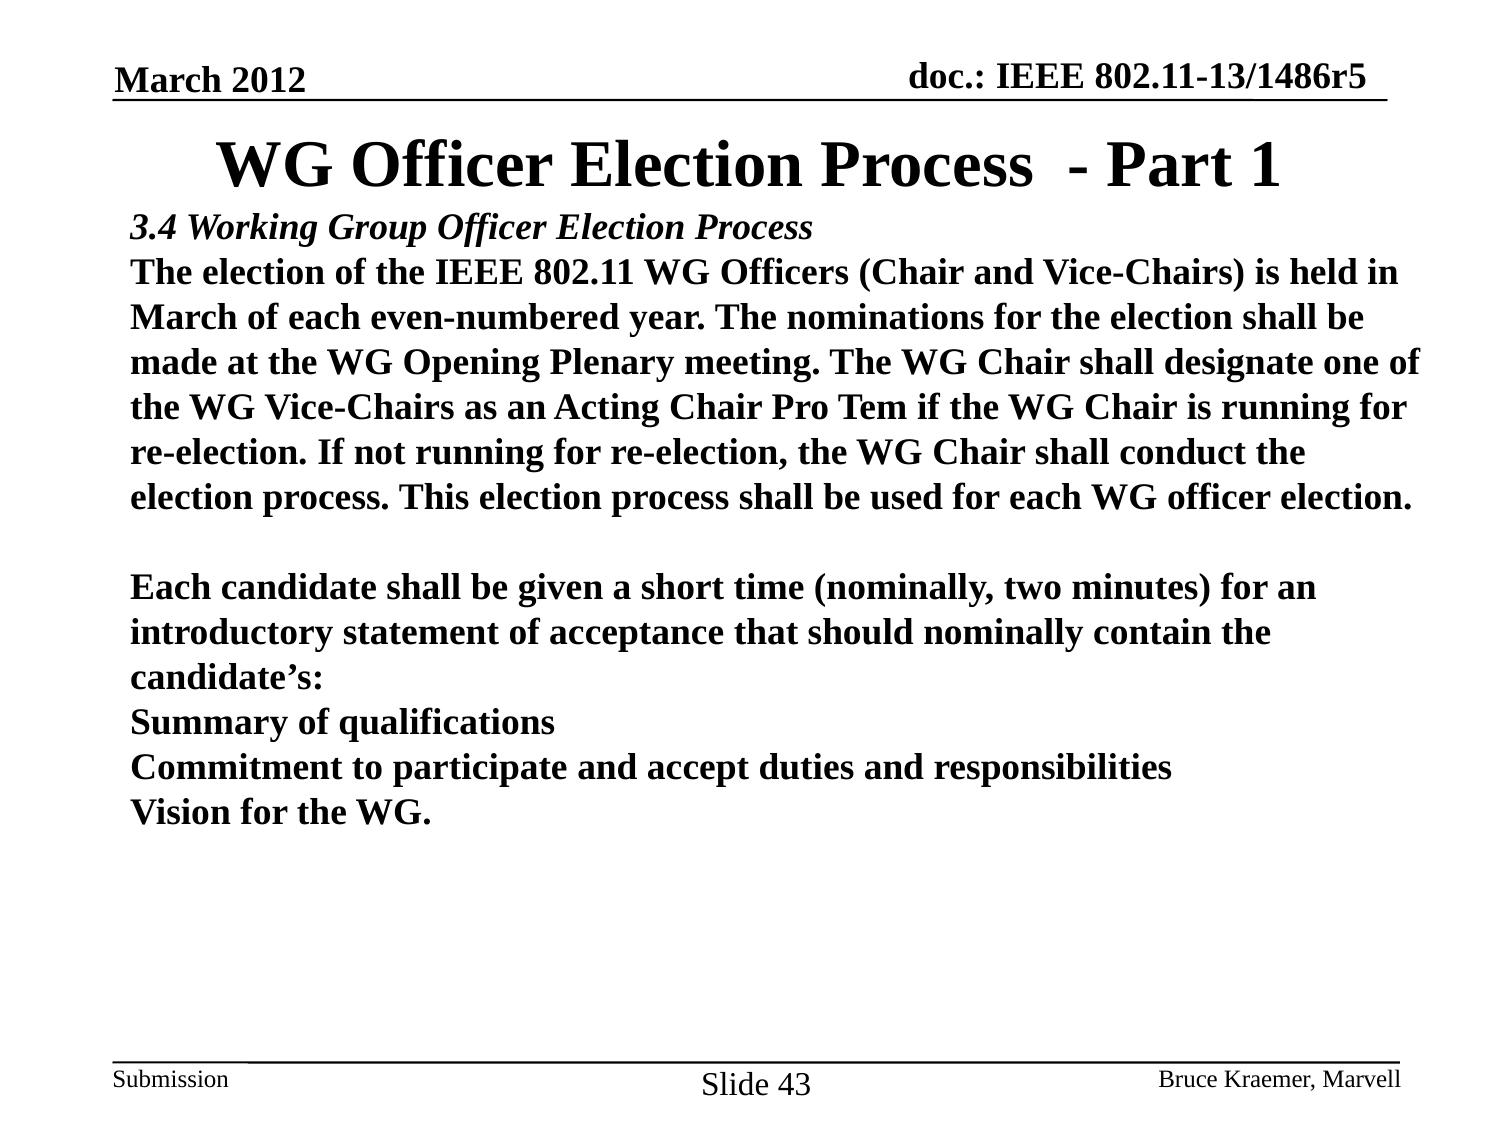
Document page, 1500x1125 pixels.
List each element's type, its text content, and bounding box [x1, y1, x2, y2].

slide_number Slide 43 [697, 1062, 815, 1103]
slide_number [114, 54, 374, 100]
text_box 3.4 Working Group Officer Election Process The election of the IEEE 802.11 WG Officers (Chair and Vice-Chairs) is held in March of each even-numbered year. The nominations for the election shall be made at the WG Opening Plenary meeting. The WG Chair shall designate one of the WG Vice-Chairs as an Acting Chair Pro Tem if the WG Chair is running for re-election. If not running for re-election, the WG Chair shall conduct the election process. This election process shall be used for each WG officer election. Each candidate shall be given a short time (nominally, two minutes) for an introductory statement of acceptance that should nominally contain the candidate’s: Summary of qualifications Commitment to participate and accept duties and responsibilities Vision for the WG. [40, 194, 1450, 930]
footer Bruce Kraemer, Marvell [1079, 1062, 1402, 1093]
title WG Officer Election Process - Part 1 [112, 112, 1388, 194]
